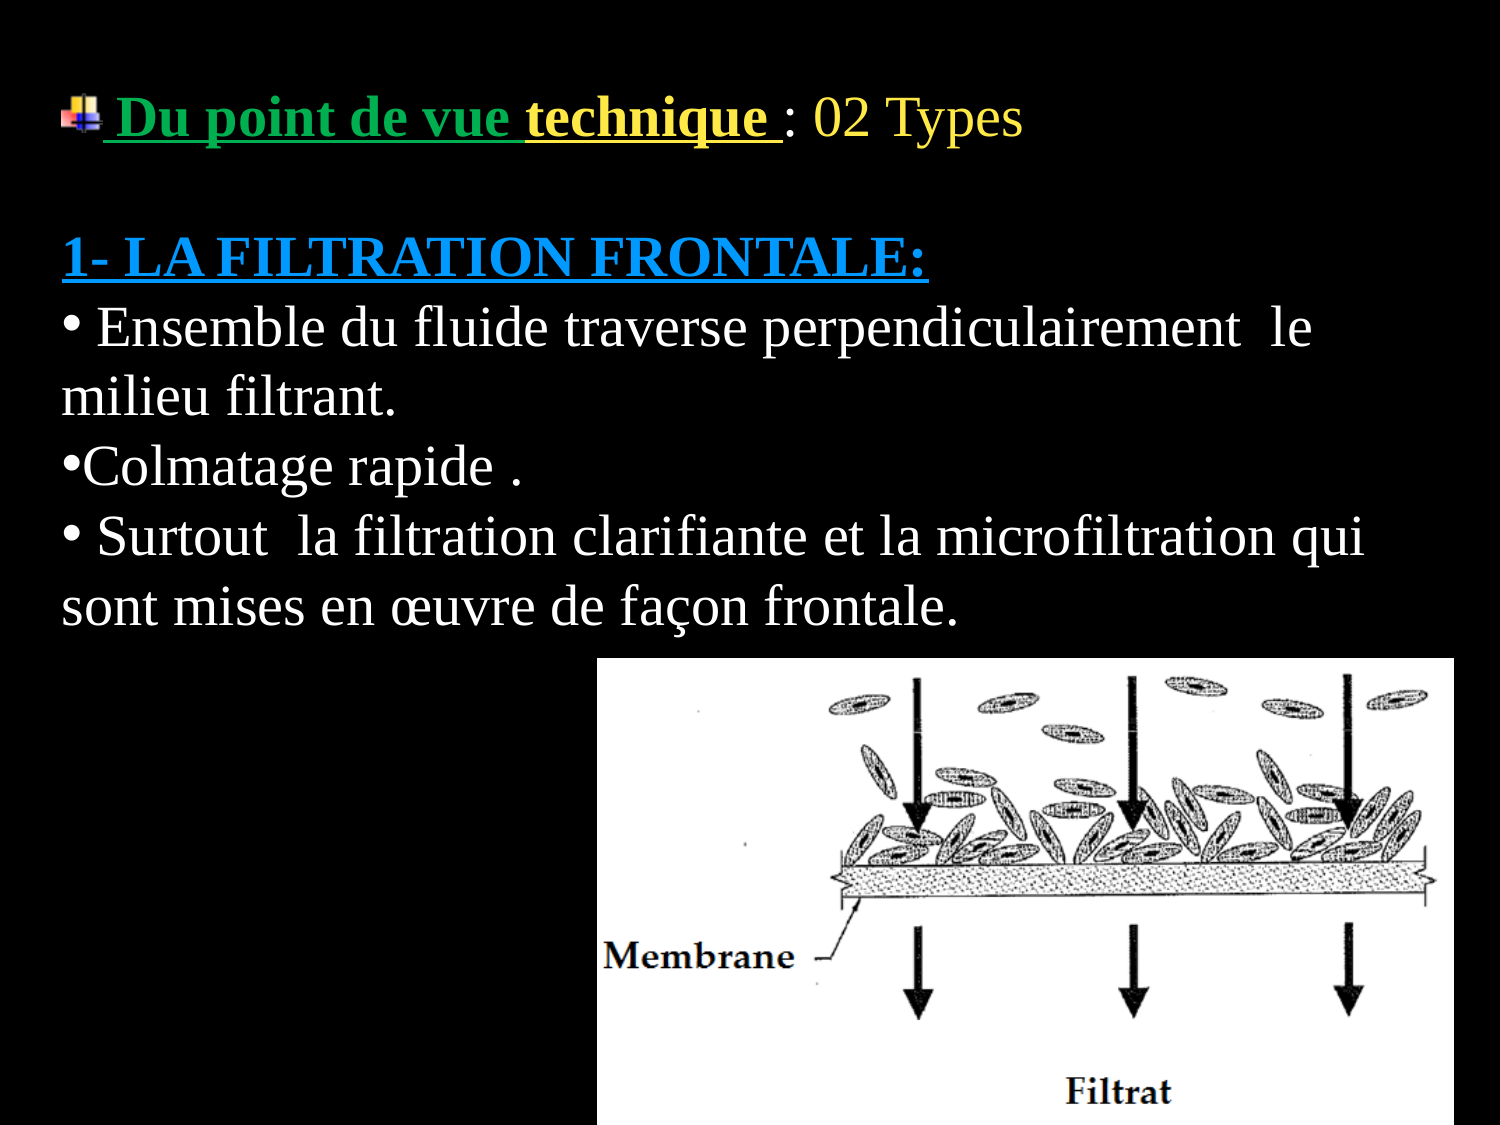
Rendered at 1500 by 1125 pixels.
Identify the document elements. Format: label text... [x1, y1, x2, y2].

text_box Du point de vue technique : 02 Types 1- LA FILTRATION FRONTALE: Ensemble du fluide traverse perpendiculairement le milieu filtrant. Colmatage rapide . Surtout la filtration clarifiante et la microfiltration qui sont mises en œuvre de façon frontale. [46, 70, 1430, 645]
picture [61, 92, 103, 133]
picture [597, 658, 1454, 1125]
